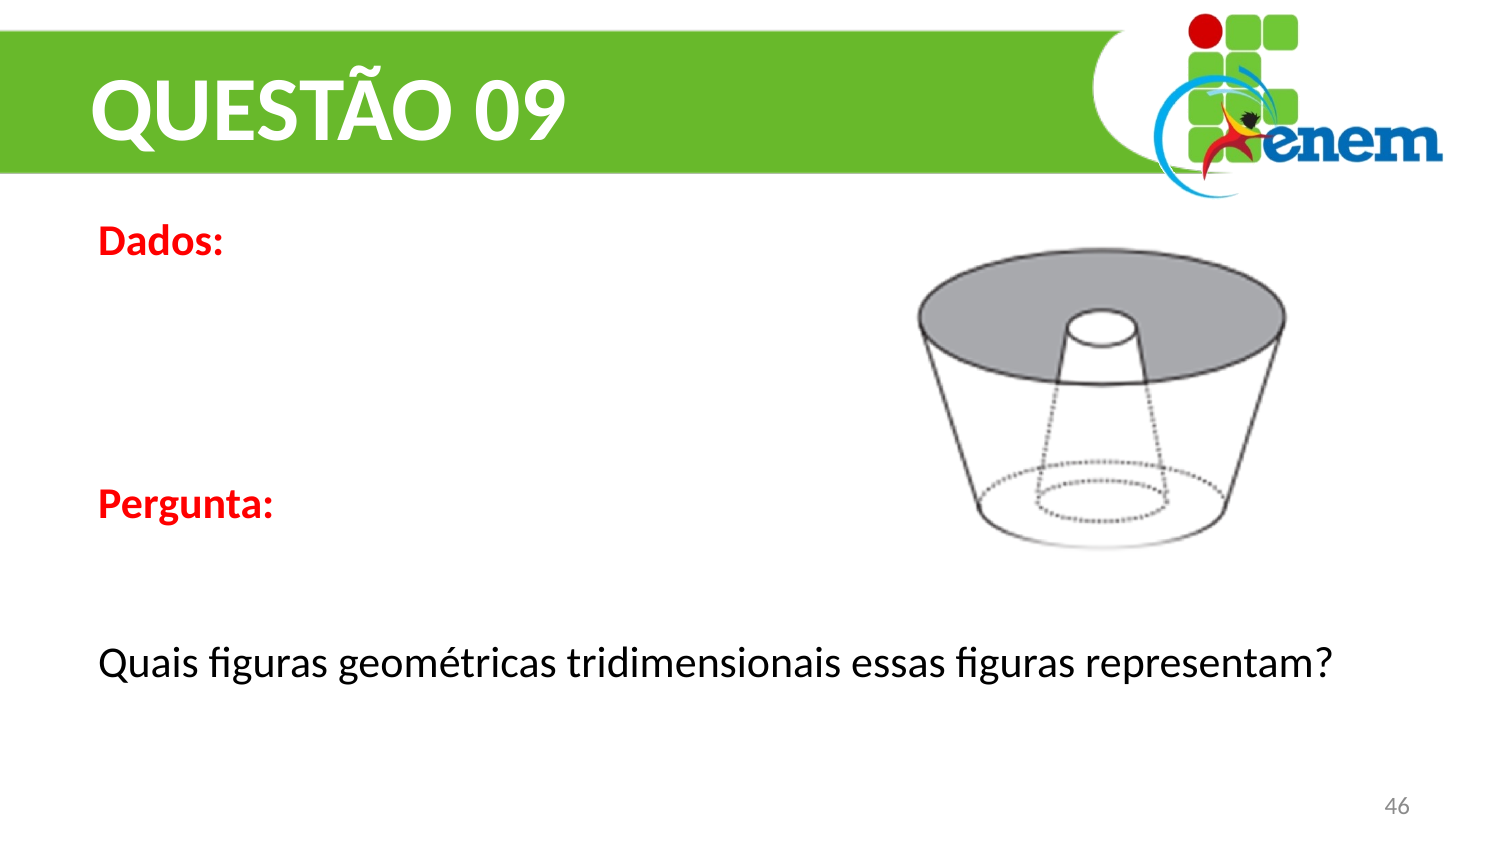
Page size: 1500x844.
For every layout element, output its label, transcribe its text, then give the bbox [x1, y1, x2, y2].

text_box Dados: Pergunta: Quais figuras geométricas tridimensionais essas figuras representam? [74, 196, 1425, 789]
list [1151, 8, 1446, 201]
picture [0, 0, 1500, 844]
title QUESTÃO 09 [75, 33, 1146, 175]
slide_number 46 [1074, 782, 1425, 827]
